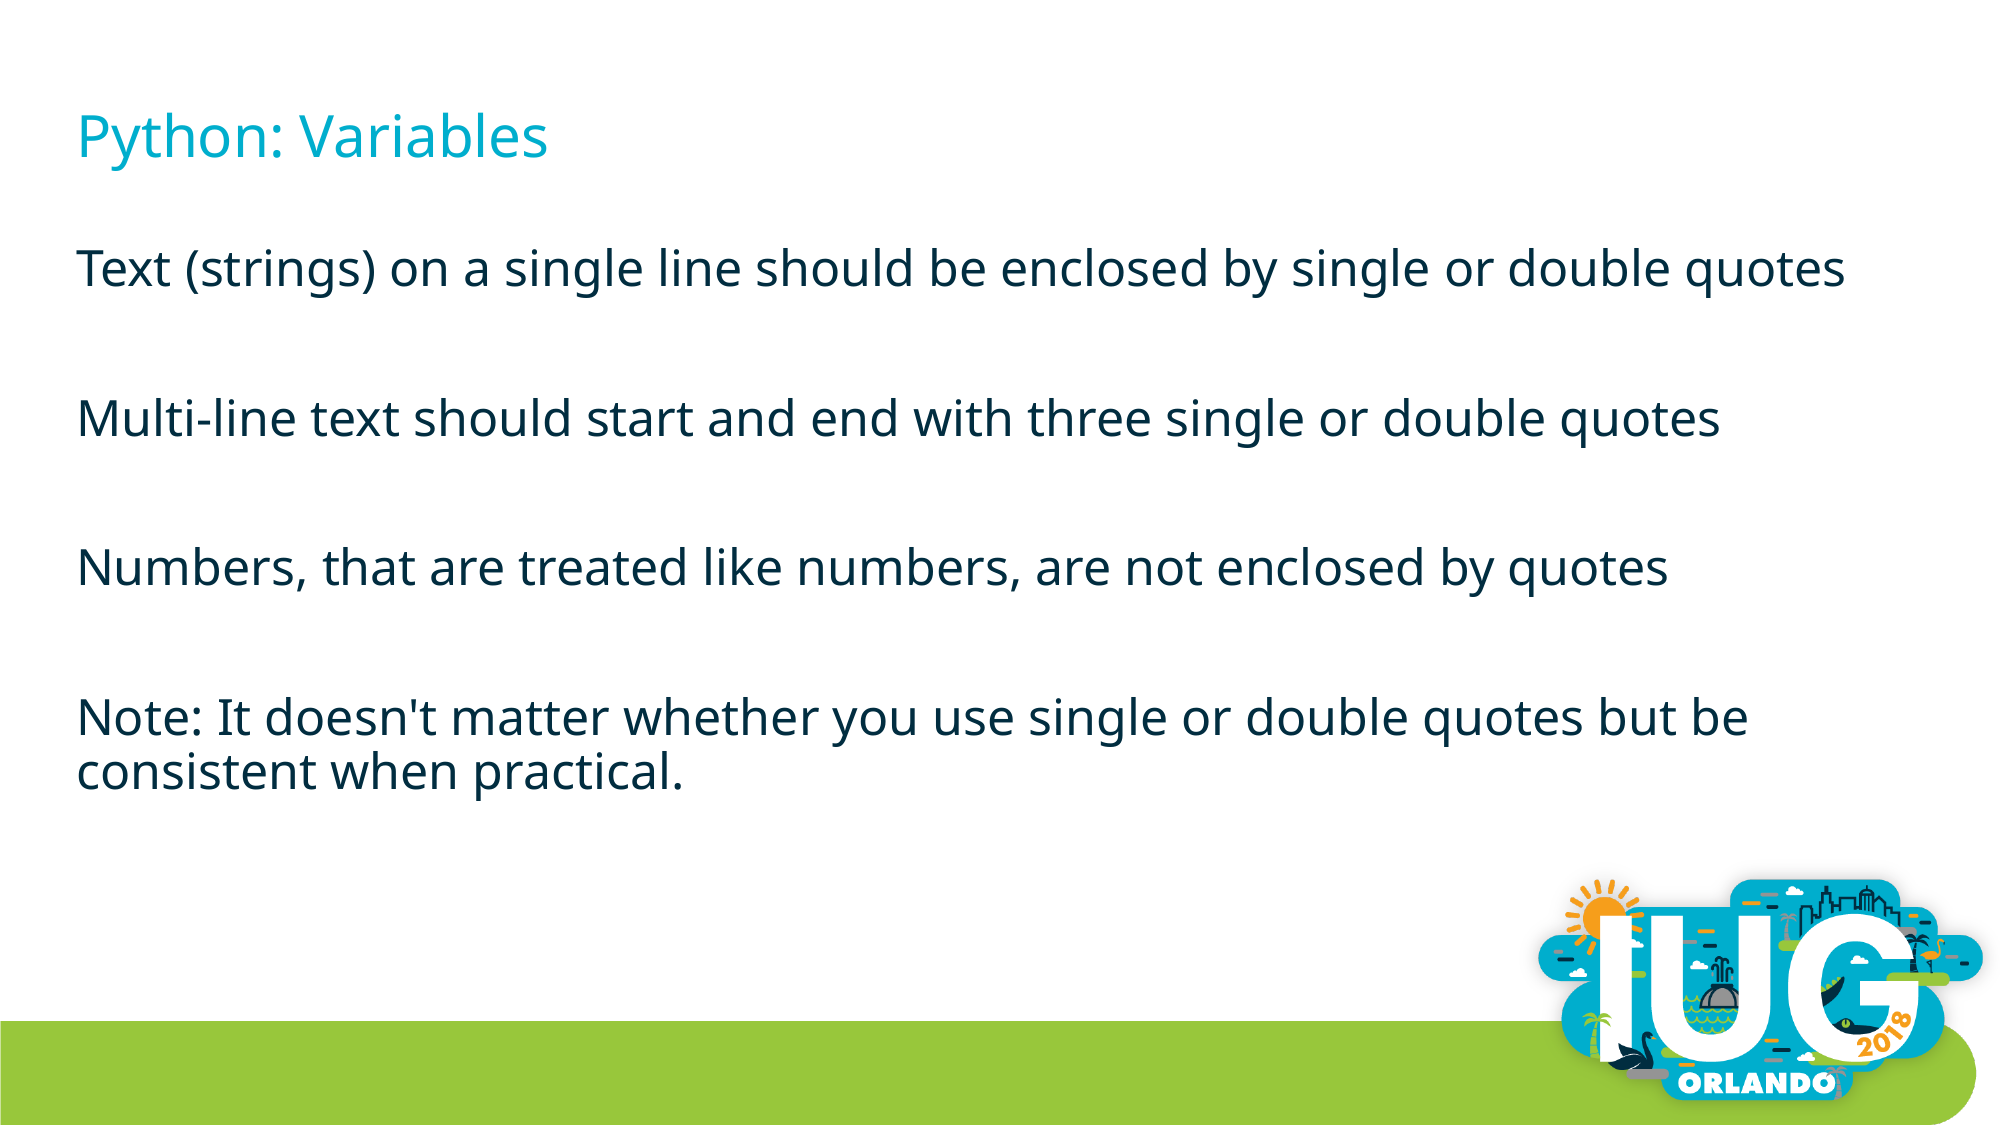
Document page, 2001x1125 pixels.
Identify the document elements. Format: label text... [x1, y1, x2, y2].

title Python: Variables [60, 82, 1786, 194]
picture [0, 0, 2001, 1125]
list Text (strings) on a single line should be enclosed by single or double quotes Multi-line text should start and end with three single or double quotes Numbers, that are treated like numbers, are not enclosed by quotes Note: It doesn't matter whether you use single or double quotes but be consistent when practical. [60, 235, 1935, 1041]
